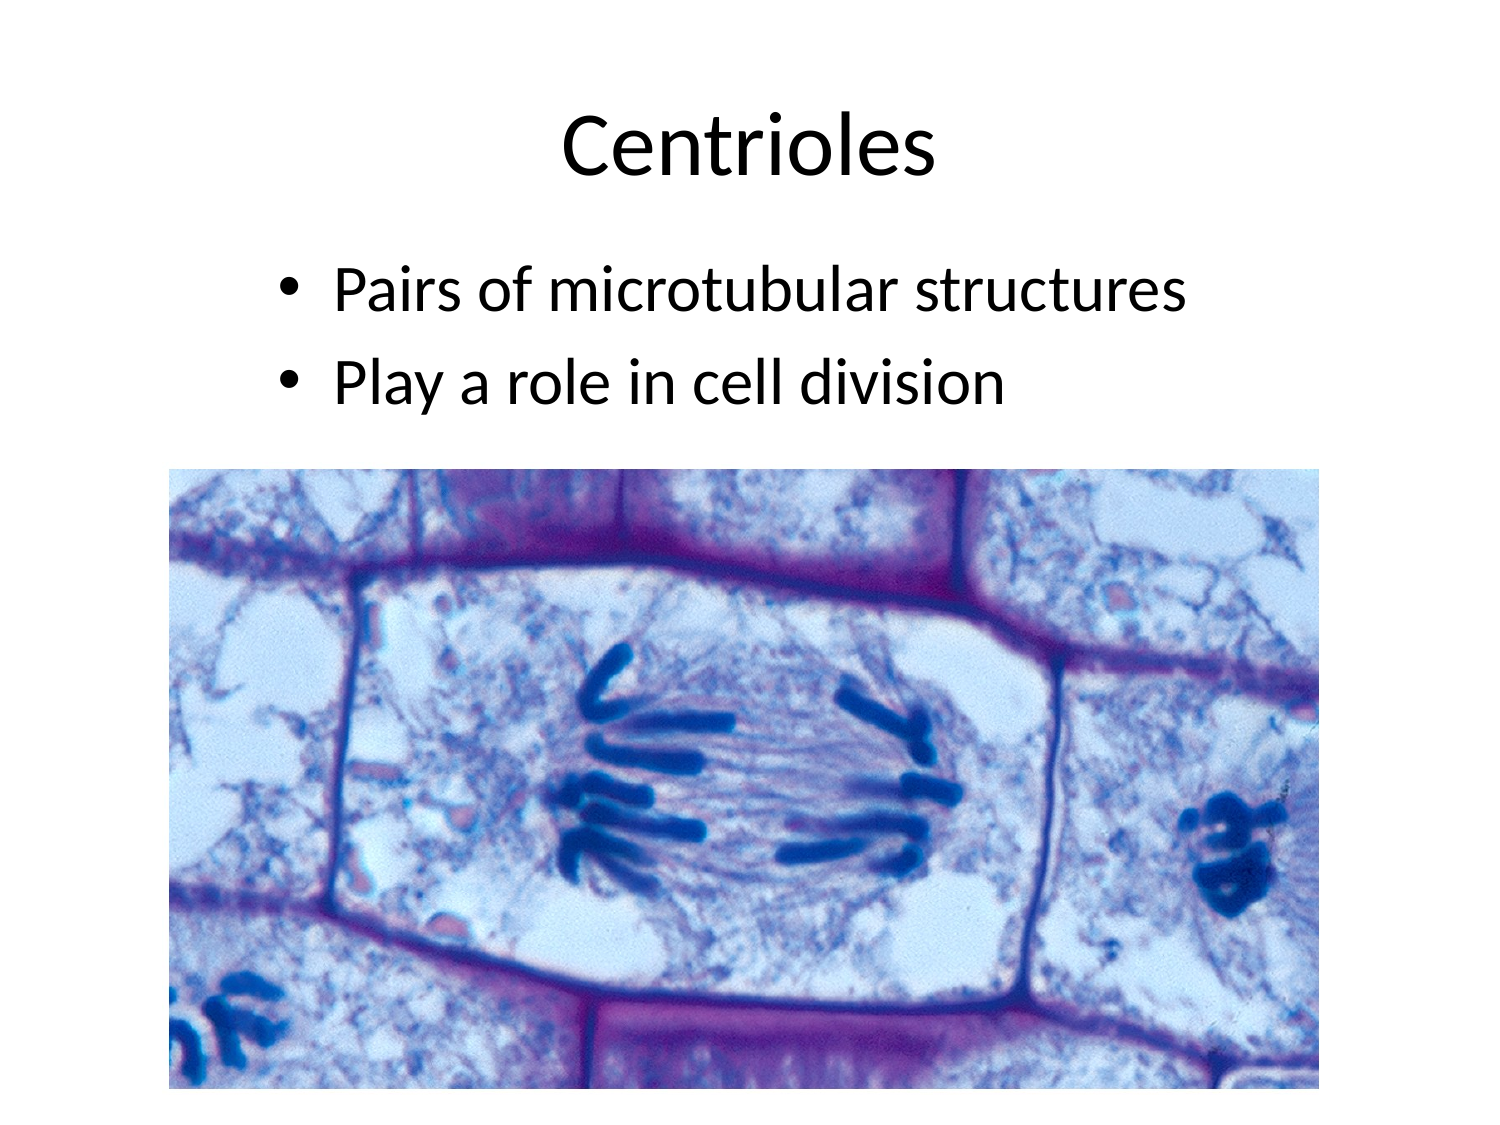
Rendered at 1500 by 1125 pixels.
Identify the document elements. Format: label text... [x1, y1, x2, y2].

title Centrioles [75, 45, 1425, 233]
list Pairs of microtubular structures Play a role in cell division [262, 237, 1313, 450]
picture [162, 462, 1326, 1095]
